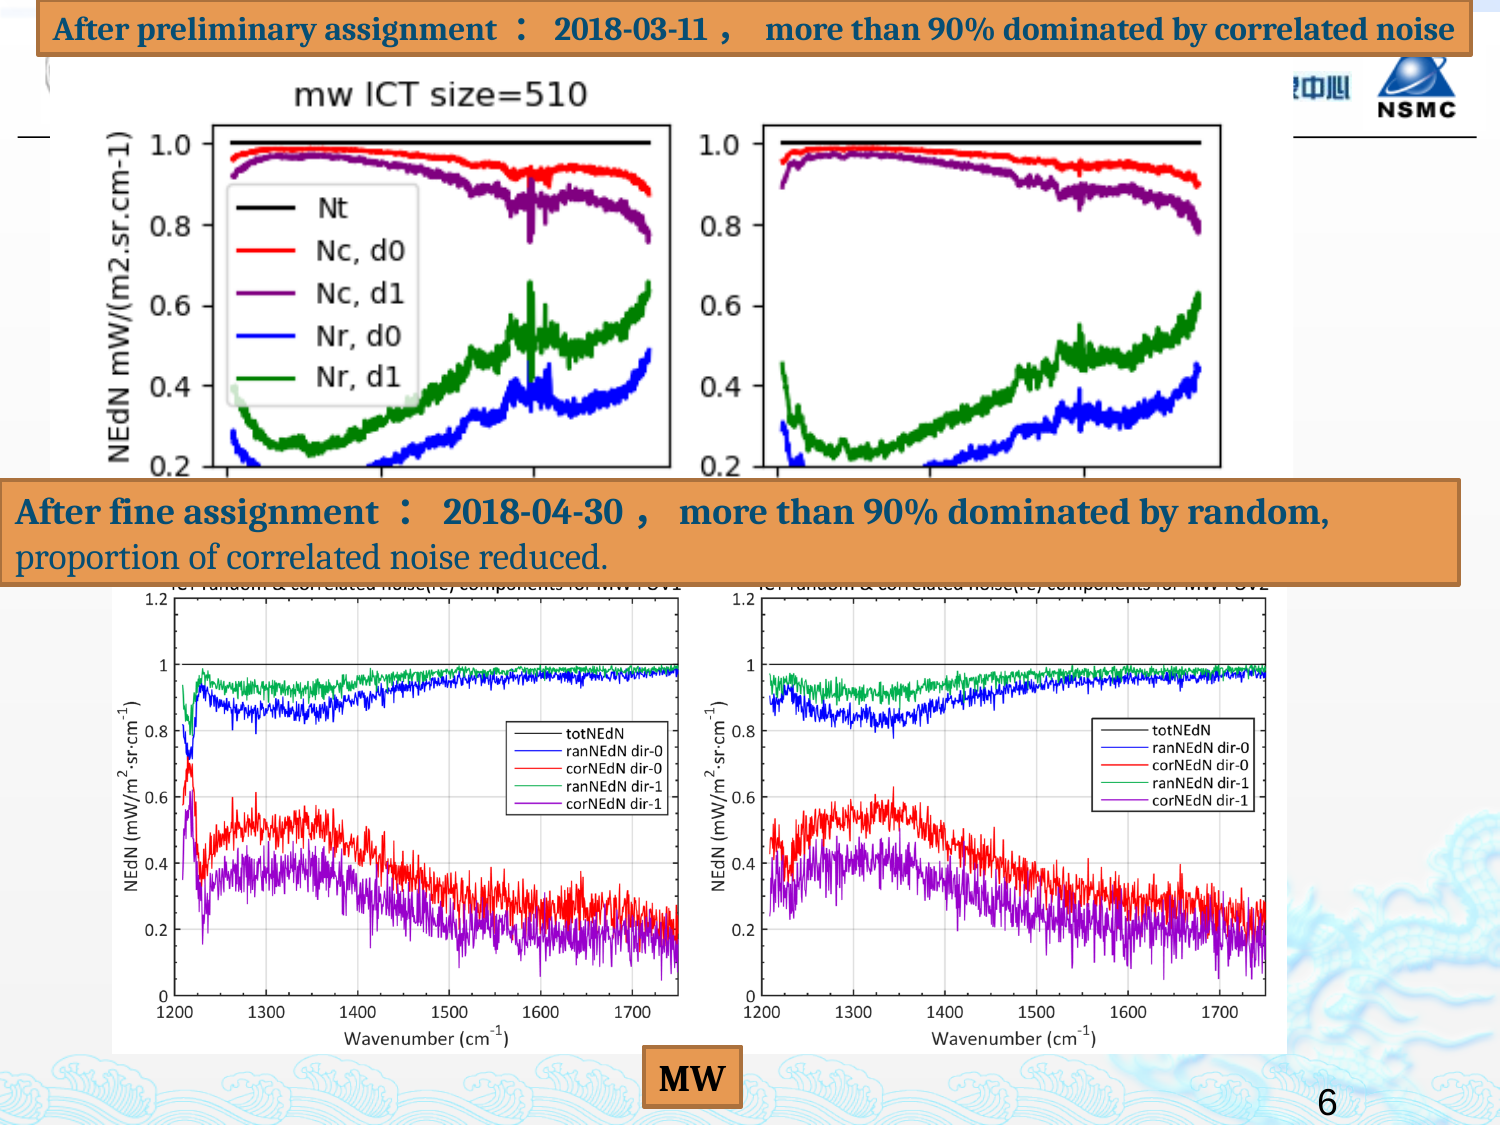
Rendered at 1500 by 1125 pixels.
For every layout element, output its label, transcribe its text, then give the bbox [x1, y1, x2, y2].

picture [146, 561, 154, 567]
picture [998, 509, 1003, 521]
picture [1009, 509, 1014, 521]
picture [841, 509, 846, 521]
picture [799, 509, 804, 521]
picture [1043, 509, 1048, 521]
picture [719, 508, 725, 521]
picture [699, 509, 703, 521]
picture [1232, 509, 1237, 521]
picture [142, 509, 147, 521]
picture [1363, 24, 1486, 131]
picture [688, 509, 692, 521]
picture [610, 501, 616, 521]
picture [955, 508, 960, 521]
picture [929, 511, 933, 521]
picture [49, 509, 54, 521]
picture [976, 508, 982, 521]
picture [1159, 508, 1164, 521]
picture [194, 561, 201, 567]
picture [506, 513, 513, 521]
picture [416, 561, 423, 567]
picture [870, 502, 876, 510]
picture [118, 509, 125, 521]
picture [247, 561, 255, 567]
picture [1274, 508, 1280, 521]
text_box After preliminary assignment ：2018-03-11， more than 90% dominated by correlated noise [36, 0, 1473, 57]
picture [111, 561, 1288, 1054]
picture [41, 6, 1352, 521]
picture [310, 509, 314, 521]
picture [1253, 508, 1258, 521]
picture [1116, 508, 1122, 521]
picture [469, 501, 475, 521]
picture [539, 501, 545, 521]
picture [1148, 508, 1153, 521]
text_box After fine assignment ：2018-04-30，more than 90% dominated by random, proportion of correlated noise reduced. [0, 478, 1461, 587]
picture [352, 509, 356, 521]
picture [367, 561, 374, 567]
picture [890, 501, 896, 521]
text_box MW [642, 1054, 743, 1109]
picture [276, 509, 281, 521]
picture [299, 509, 303, 521]
picture [741, 509, 750, 521]
